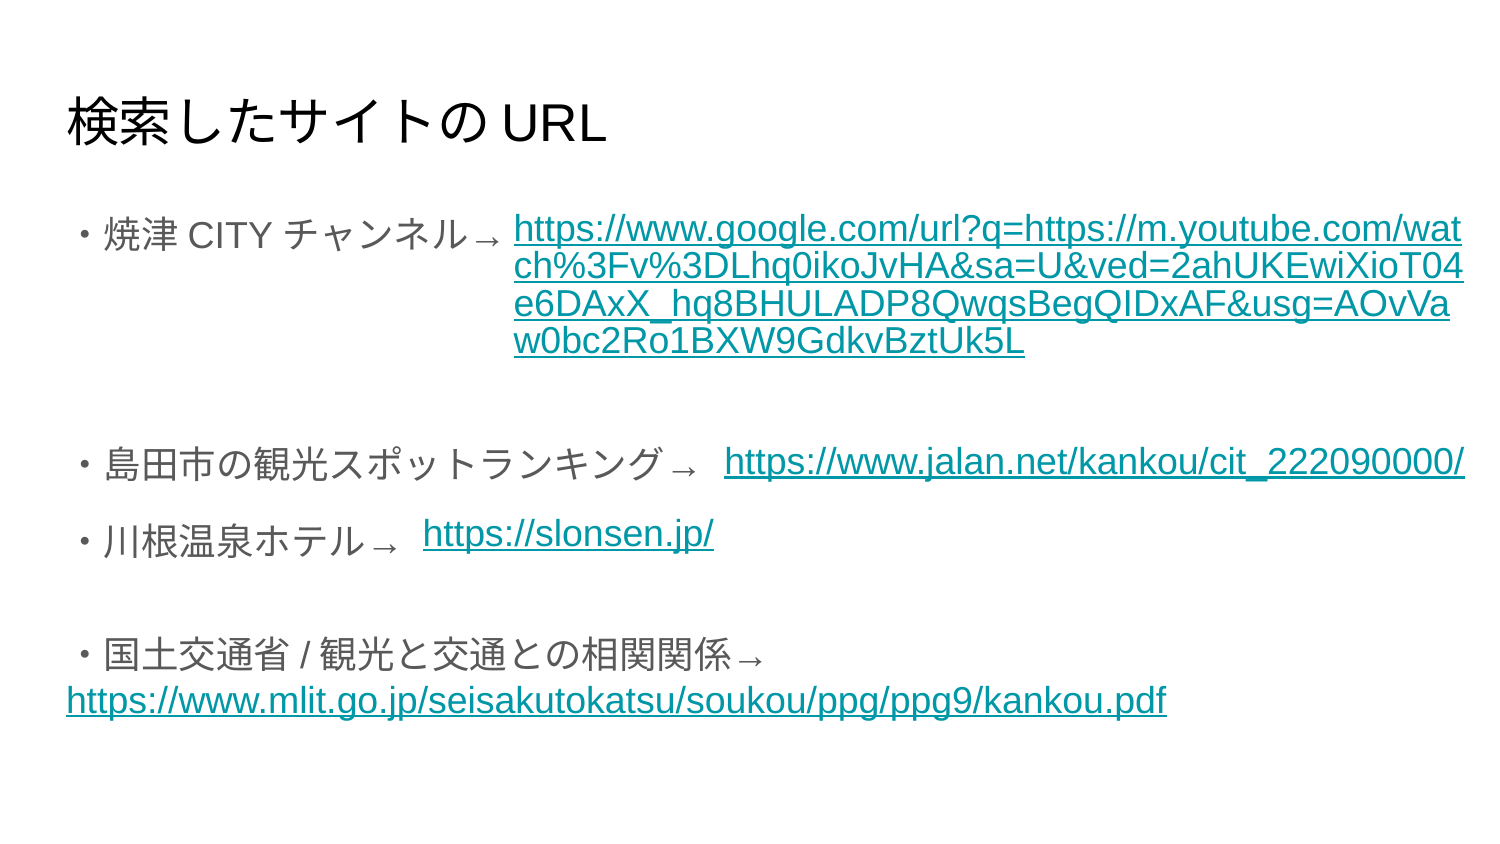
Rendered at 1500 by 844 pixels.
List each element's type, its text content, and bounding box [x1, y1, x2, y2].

list ・焼津CITYチャンネル→ ・島田市の観光スポットランキング→ ・川根温泉ホテル→ [51, 189, 1449, 615]
title 検索したサイトのURL [51, 72, 1449, 167]
text_box https://slonsen.jp/ [407, 493, 1500, 614]
text_box https://www.jalan.net/kankou/cit_222090000/ [709, 421, 1500, 493]
text_box ・国土交通省/観光と交通との相関関係→https://www.mlit.go.jp/seisakutokatsu/soukou/ppg/ppg9/kankou.pdf [51, 615, 1500, 781]
text_box https://www.google.com/url?q=https://m.youtube.com/watch%3Fv%3DLhq0ikoJvHA&sa=U&ved=2ahUKEwiXioT04e6DAxX_hq8BHULADP8QwqsBegQIDxAF&usg=AOvVaw0bc2Ro1BXW9GdkvBztUk5L [498, 188, 1484, 354]
